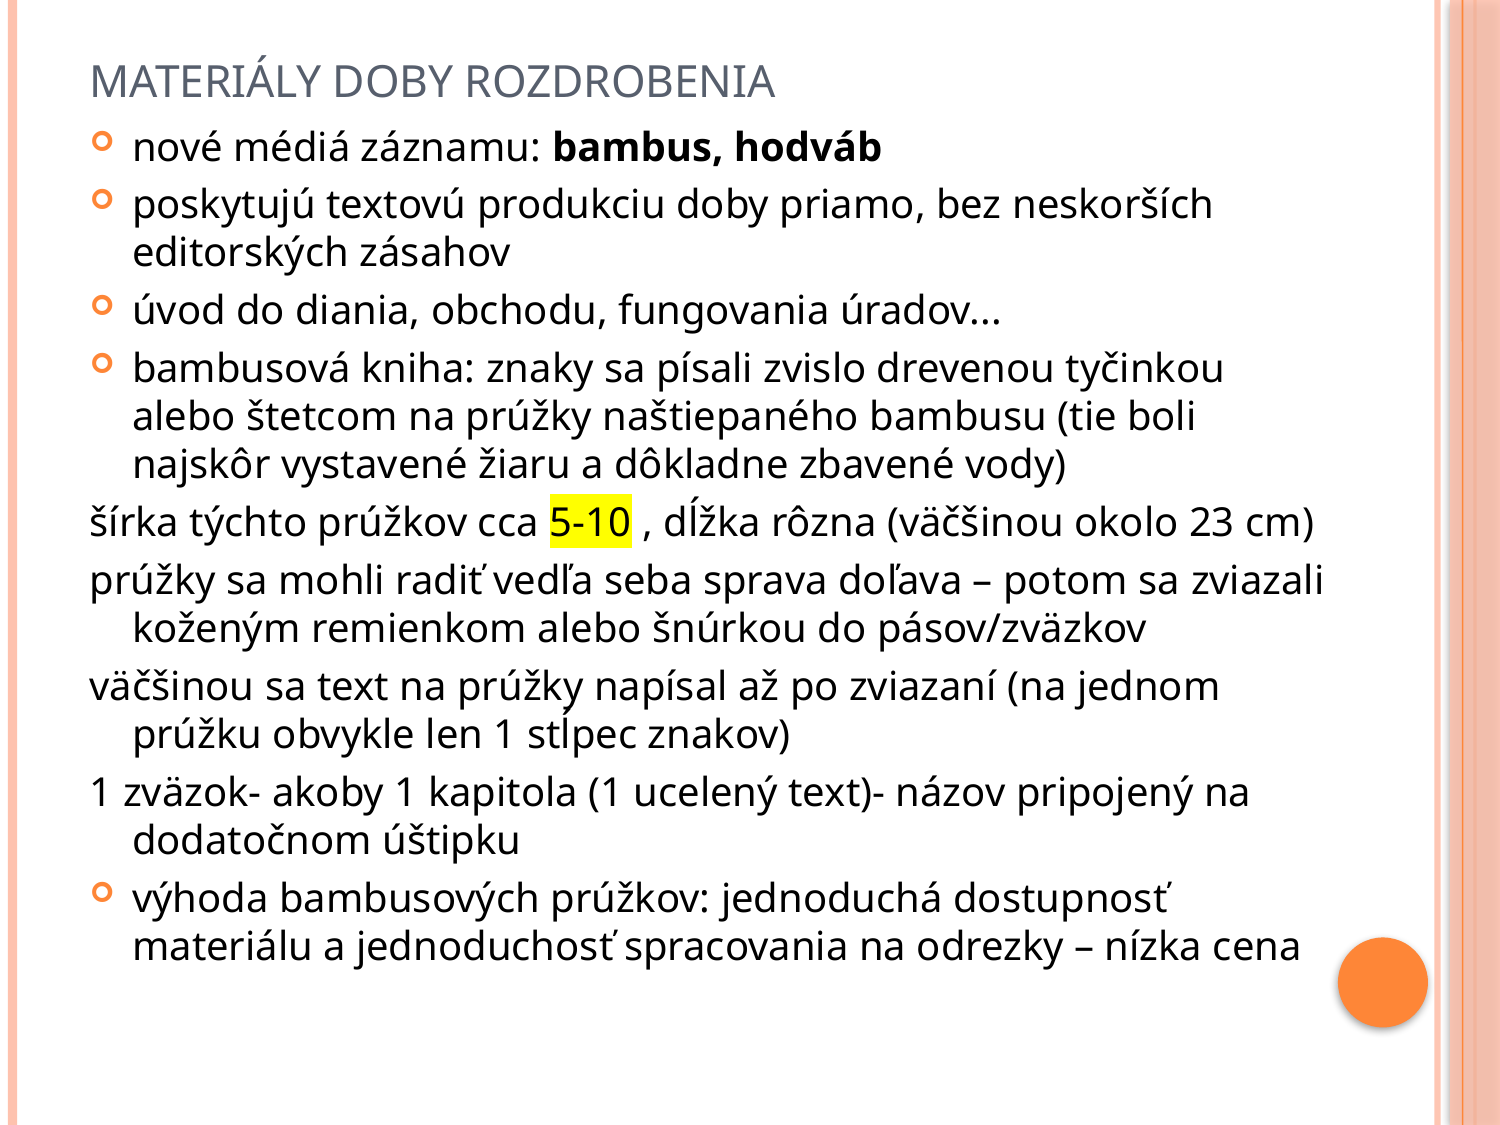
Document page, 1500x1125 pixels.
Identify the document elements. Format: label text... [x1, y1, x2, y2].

title Materiály doby rozdrobenia [75, 45, 1300, 113]
list nové médiá záznamu: bambus, hodváb poskytujú textovú produkciu doby priamo, bez neskorších editorských zásahov úvod do diania, obchodu, fungovania úradov... bambusová kniha: znaky sa písali zvislo drevenou tyčinkou alebo štetcom na prúžky naštiepaného bambusu (tie boli najskôr vystavené žiaru a dôkladne zbavené vody) šírka týchto prúžkov cca 5-10 , dĺžka rôzna (väčšinou okolo 23 cm) prúžky sa mohli radiť vedľa seba sprava doľava – potom sa zviazali koženým remienkom alebo šnúrkou do pásov/zväzkov väčšinou sa text na prúžky napísal až po zviazaní (na jednom prúžku obvykle len 1 stĺpec znakov) 1 zväzok- akoby 1 kapitola (1 ucelený text)- názov pripojený na dodatočnom úštipku výhoda bambusových prúžkov: jednoduchá dostupnosť materiálu a jednoduchosť spracovania na odrezky – nízka cena [75, 113, 1353, 1077]
